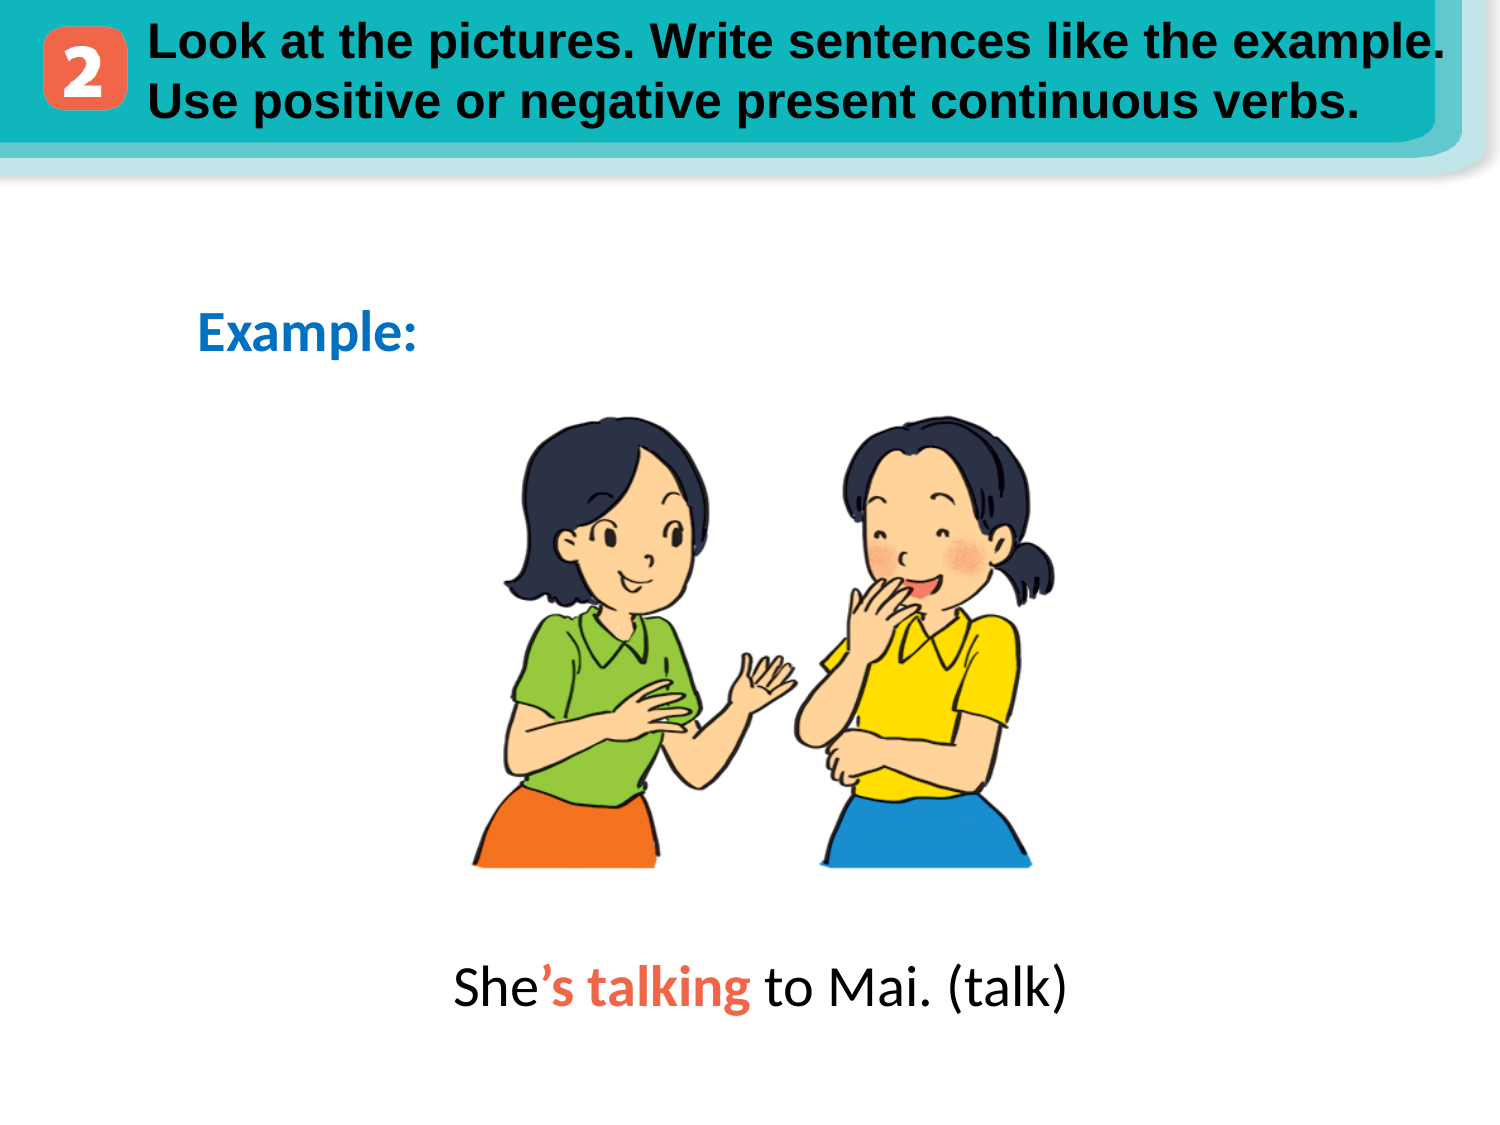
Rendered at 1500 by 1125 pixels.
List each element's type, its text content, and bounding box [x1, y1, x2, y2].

text_box She’s talking to Mai. (talk) [425, 940, 1097, 1026]
picture [425, 371, 1095, 872]
text_box Example: [183, 286, 489, 371]
picture [0, 0, 1500, 195]
